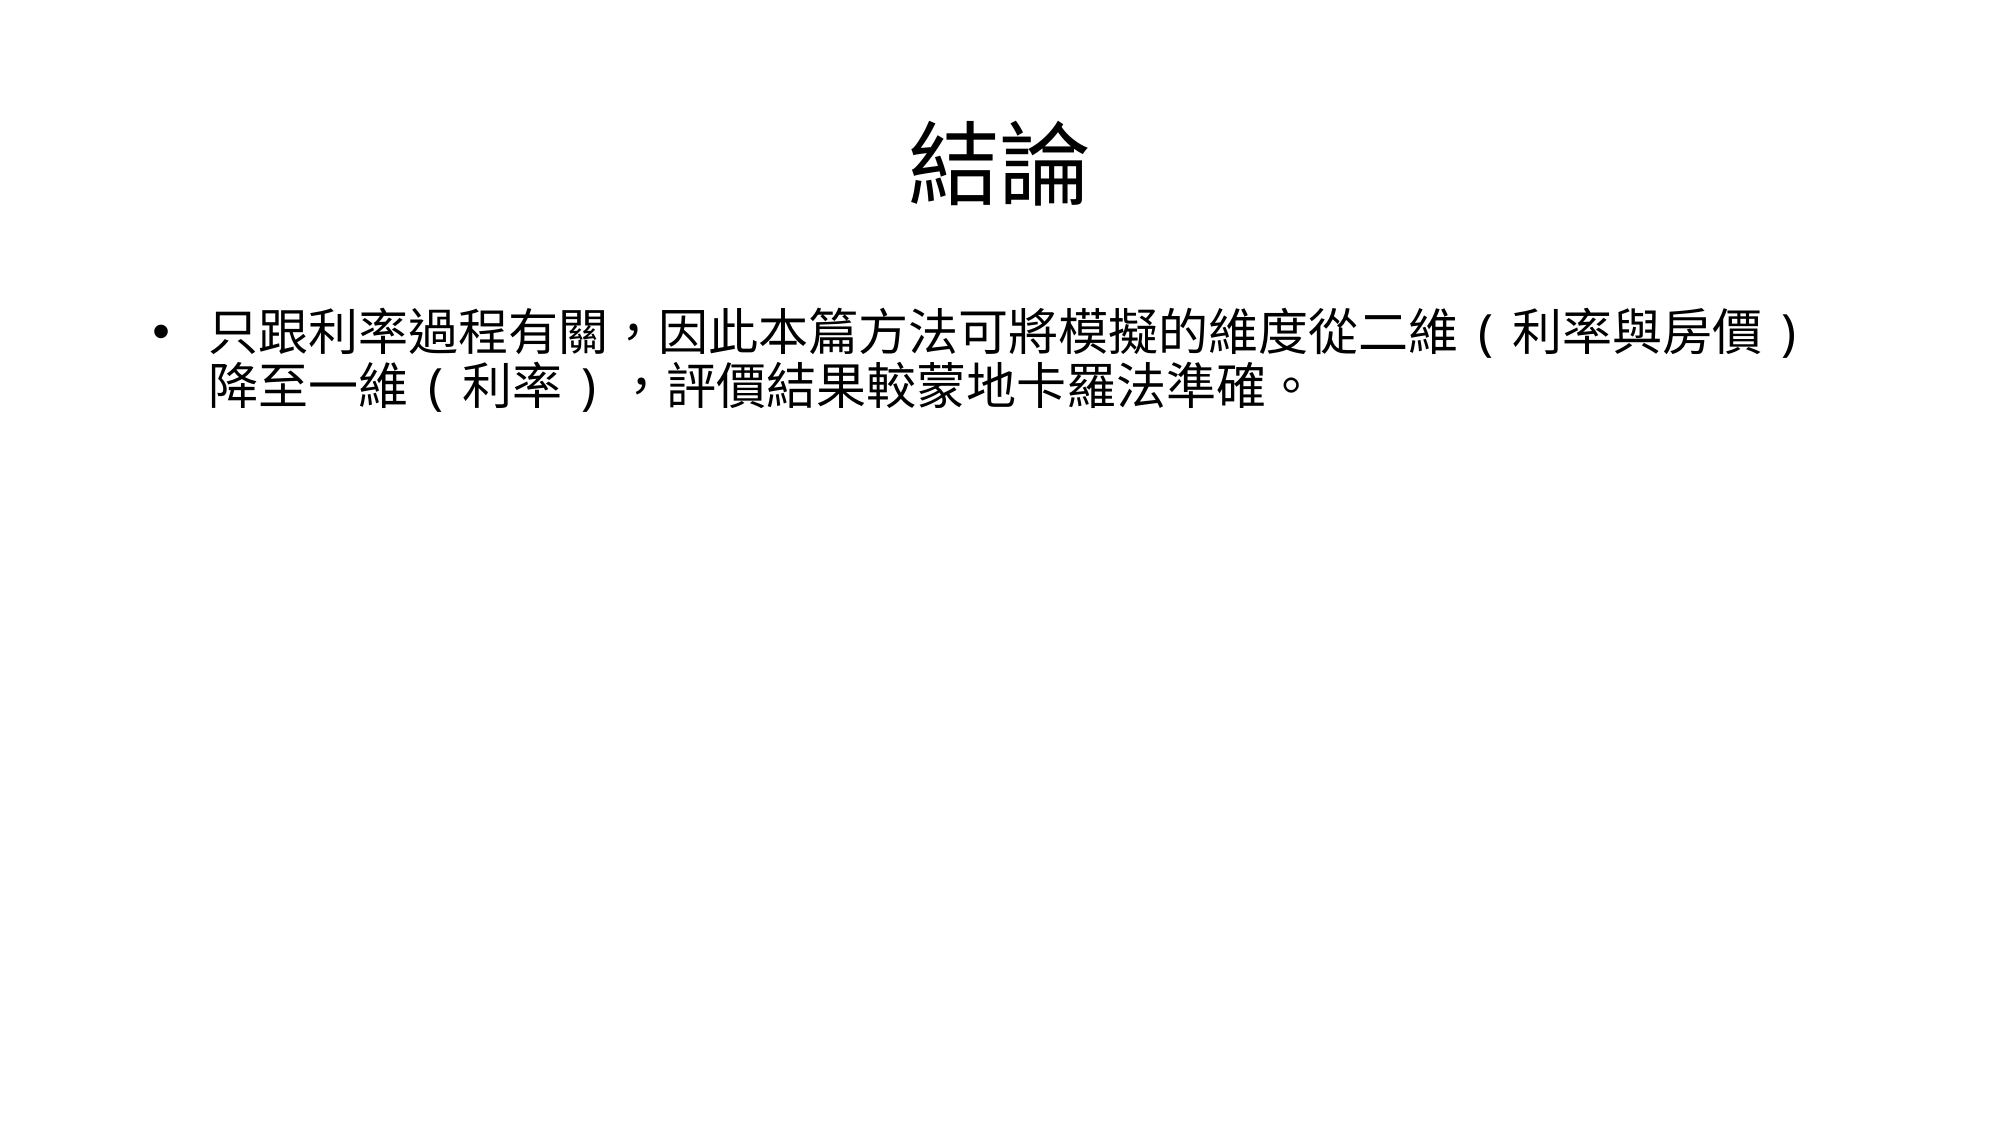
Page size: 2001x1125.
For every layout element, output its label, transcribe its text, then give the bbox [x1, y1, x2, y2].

title 結論 [137, 59, 1863, 278]
